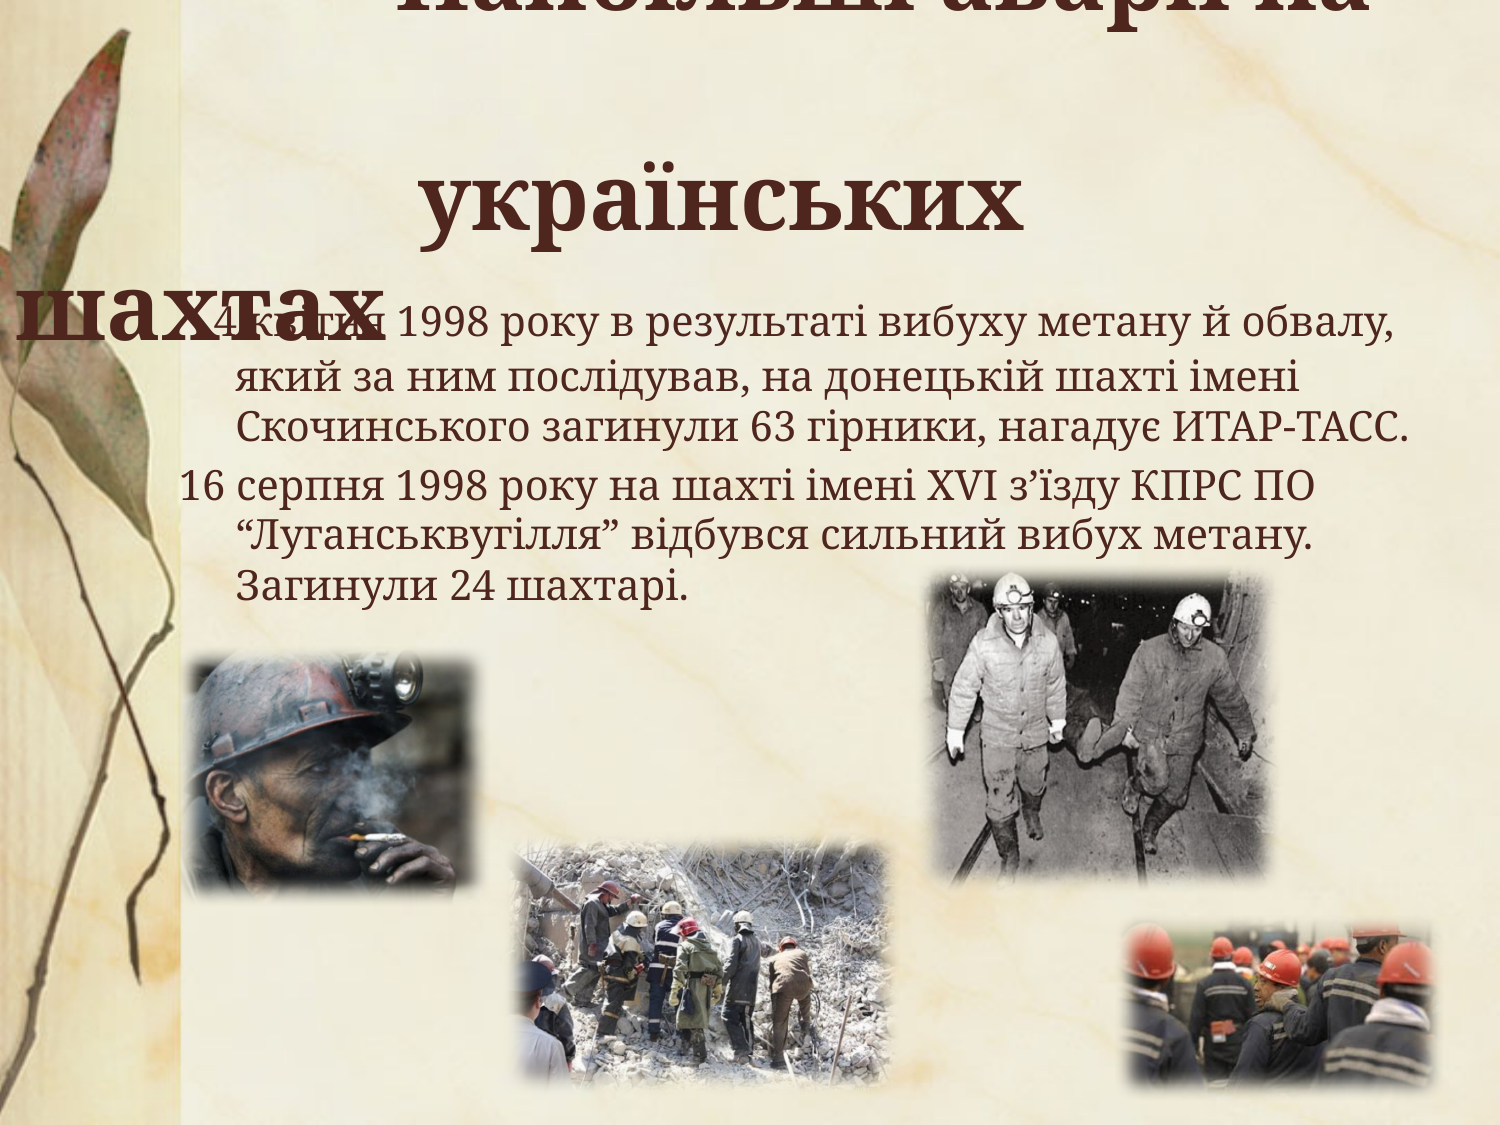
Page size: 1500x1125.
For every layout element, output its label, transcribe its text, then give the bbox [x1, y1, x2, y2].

list 4 квітня 1998 року в результаті вибуху метану й обвалу, який за ним послідував, на донецькій шахті імені Скочинського загинули 63 гірники, нагадує ИТАР-ТАСС. 16 серпня 1998 року на шахті імені XVI з’їзду КПРС ПО “Луганськвугілля” відбувся сильний вибух метану. Загинули 24 шахтарі. [163, 262, 1426, 1006]
picture [0, 0, 1500, 1125]
title Найбільші аварії на українських шахтах [0, 44, 1426, 233]
